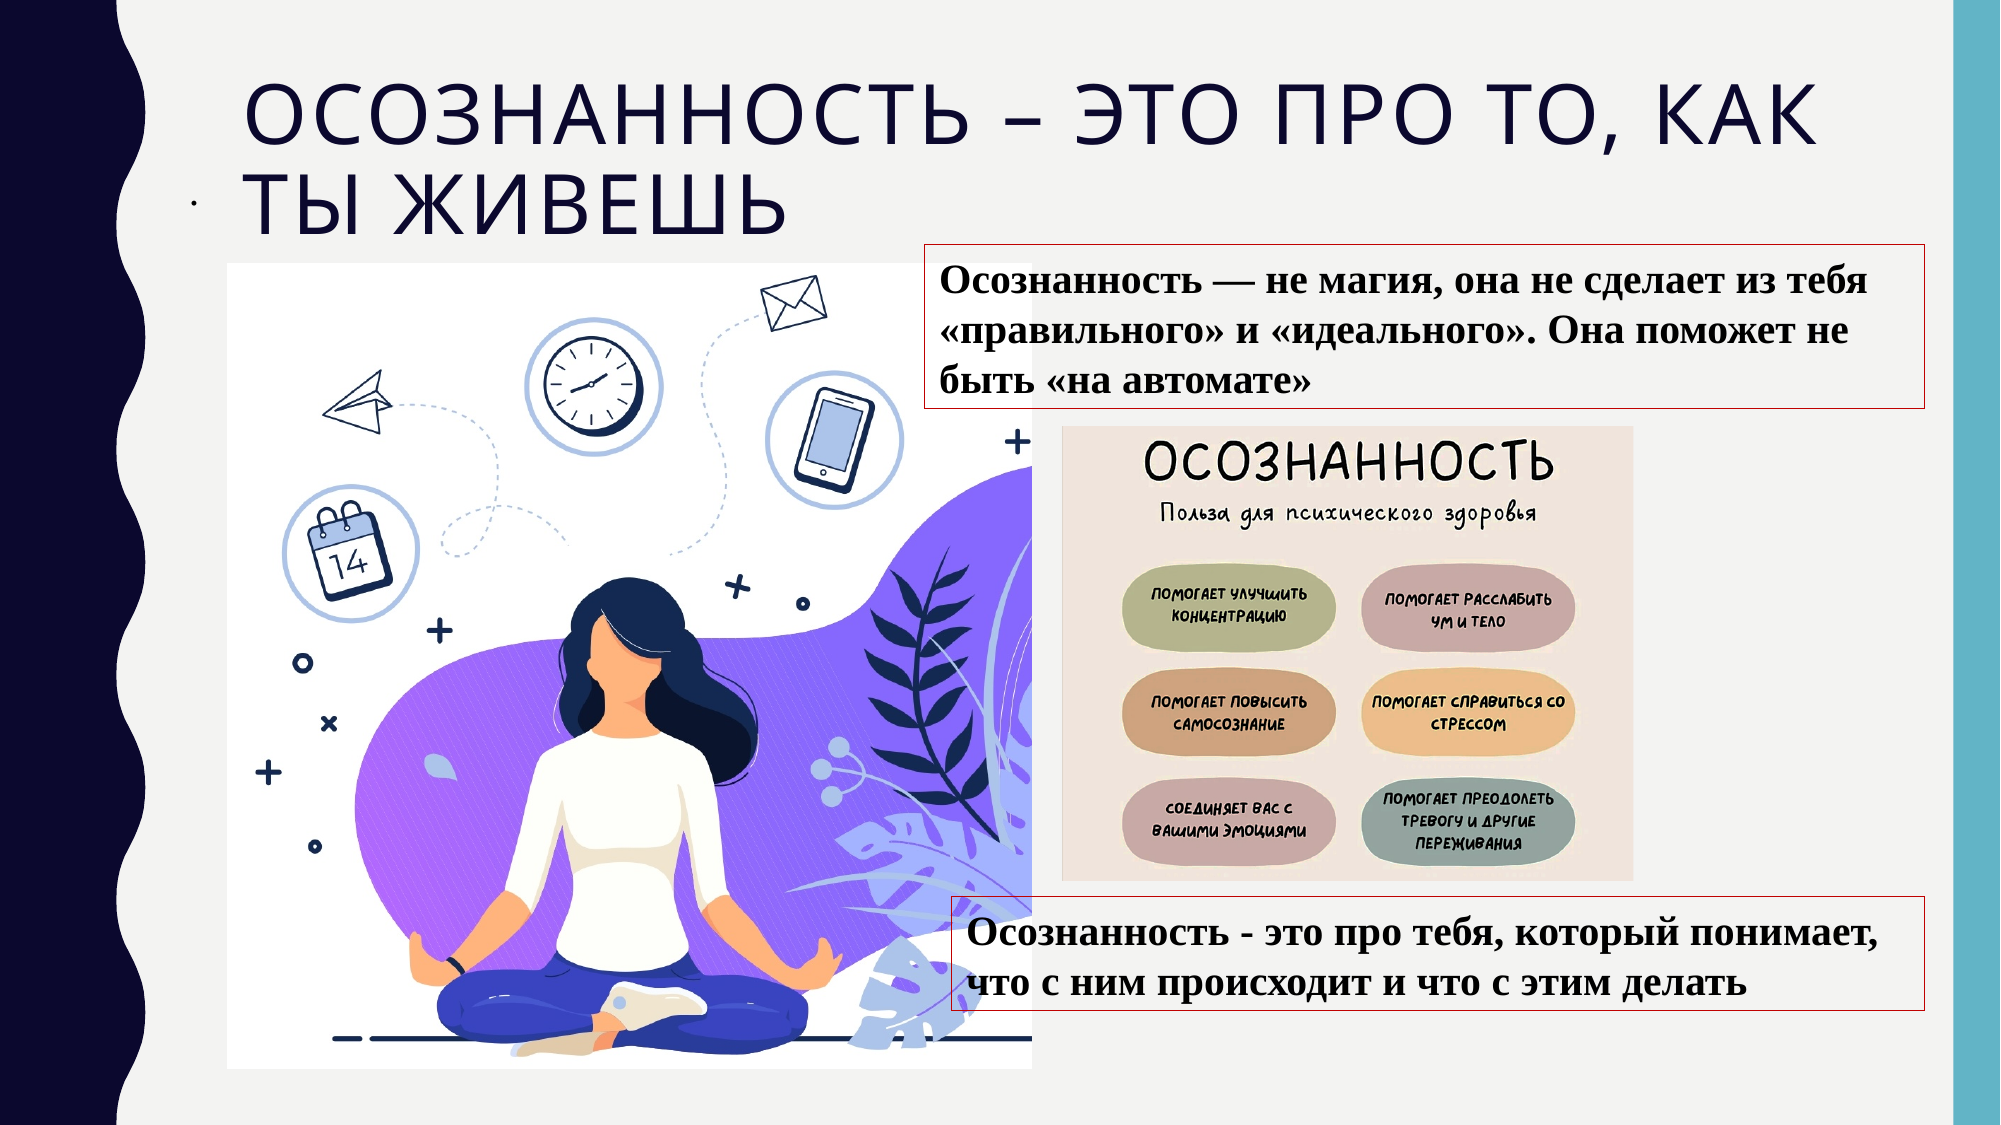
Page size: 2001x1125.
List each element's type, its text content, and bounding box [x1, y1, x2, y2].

text_box Осознанность - это про тебя, который понимает, что с ним происходит и что с этим делать [1032, 896, 1925, 1011]
picture [227, 263, 1032, 1069]
picture [1062, 425, 1634, 881]
title Осознанность – это про то, как ты живешь [227, 64, 1897, 244]
text_box . [174, 156, 1179, 312]
text_box Осознанность — не магия, она не сделает из тебя «правильного» и «идеального». Она поможет не быть «на автомате» [924, 244, 1925, 409]
